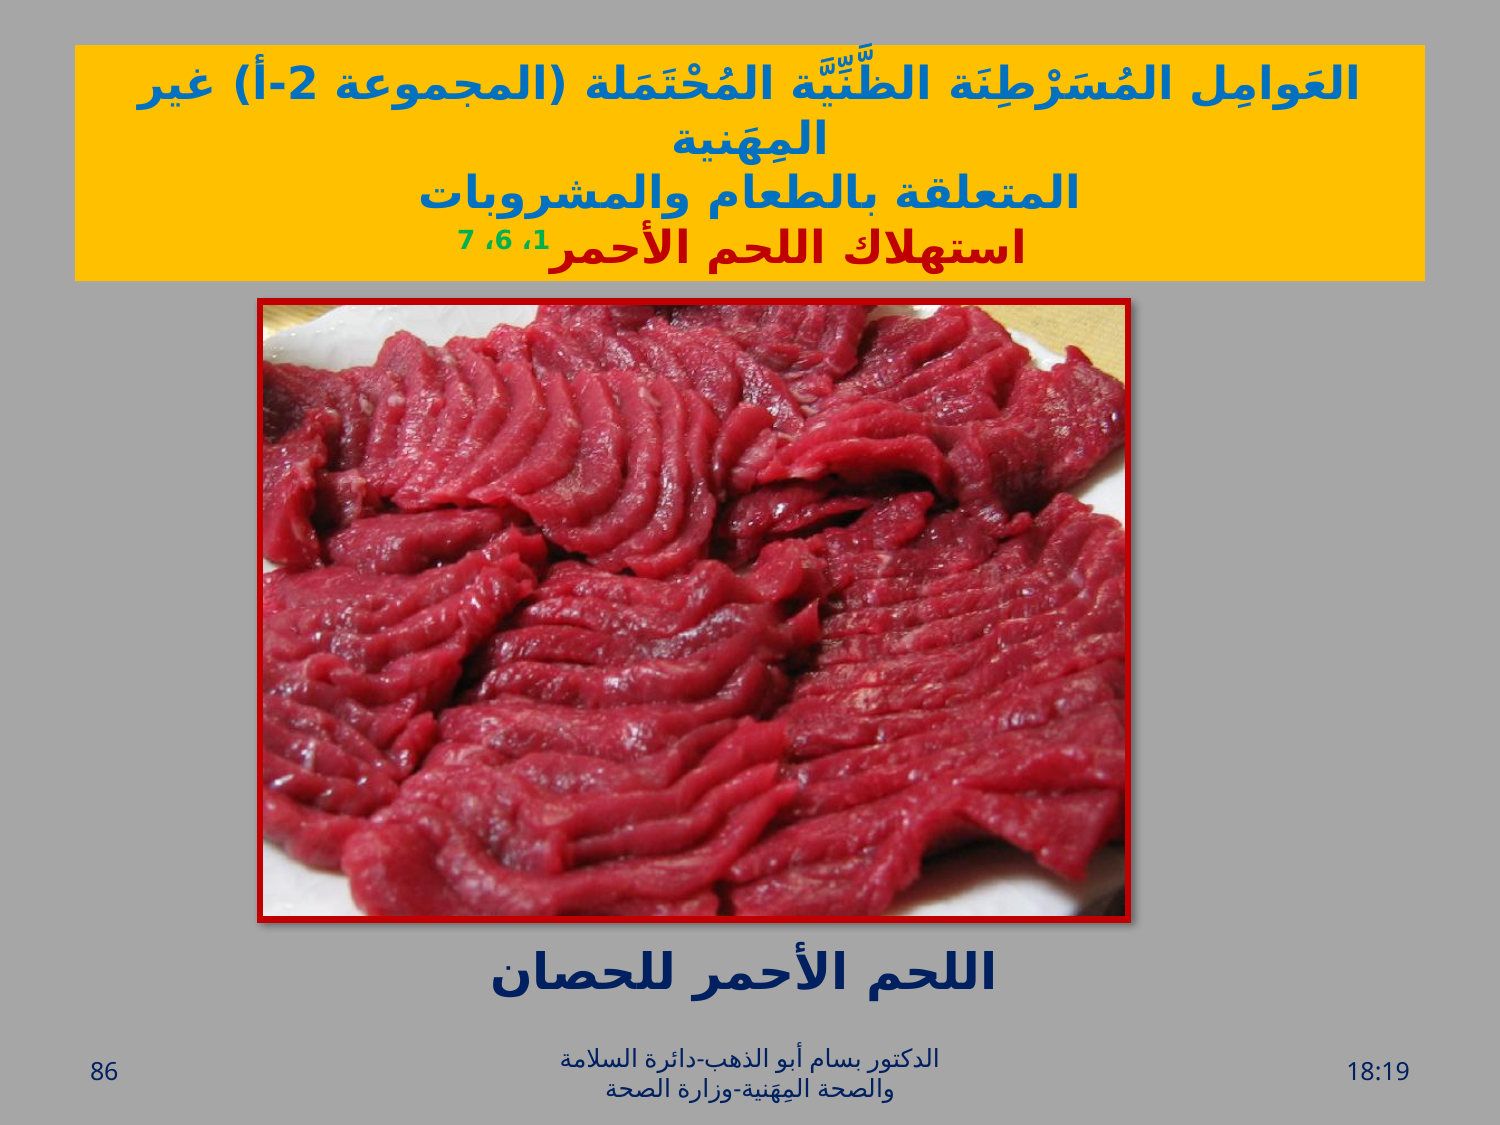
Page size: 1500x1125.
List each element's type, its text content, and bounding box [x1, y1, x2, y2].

text_box اللحم الأحمر للحصان [230, 931, 1258, 1007]
slide_number 86 [75, 1042, 425, 1103]
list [262, 304, 1126, 917]
title العَوامِل المُسَرْطِنَة الظَّنِّيَّة المُحْتَمَلة (المجموعة 2-أ) غير المِهَنية المتعلقة بالطعام والمشروبات استهلاك اللحم الأحمر1، 6، 7 [75, 45, 1425, 282]
slide_number الأحد، 26 حزيران، 2016 [1074, 1042, 1425, 1103]
footer الدكتور بسام أبو الذهب-دائرة السلامة والصحة المِهَنية-وزارة الصحة [512, 1042, 988, 1103]
